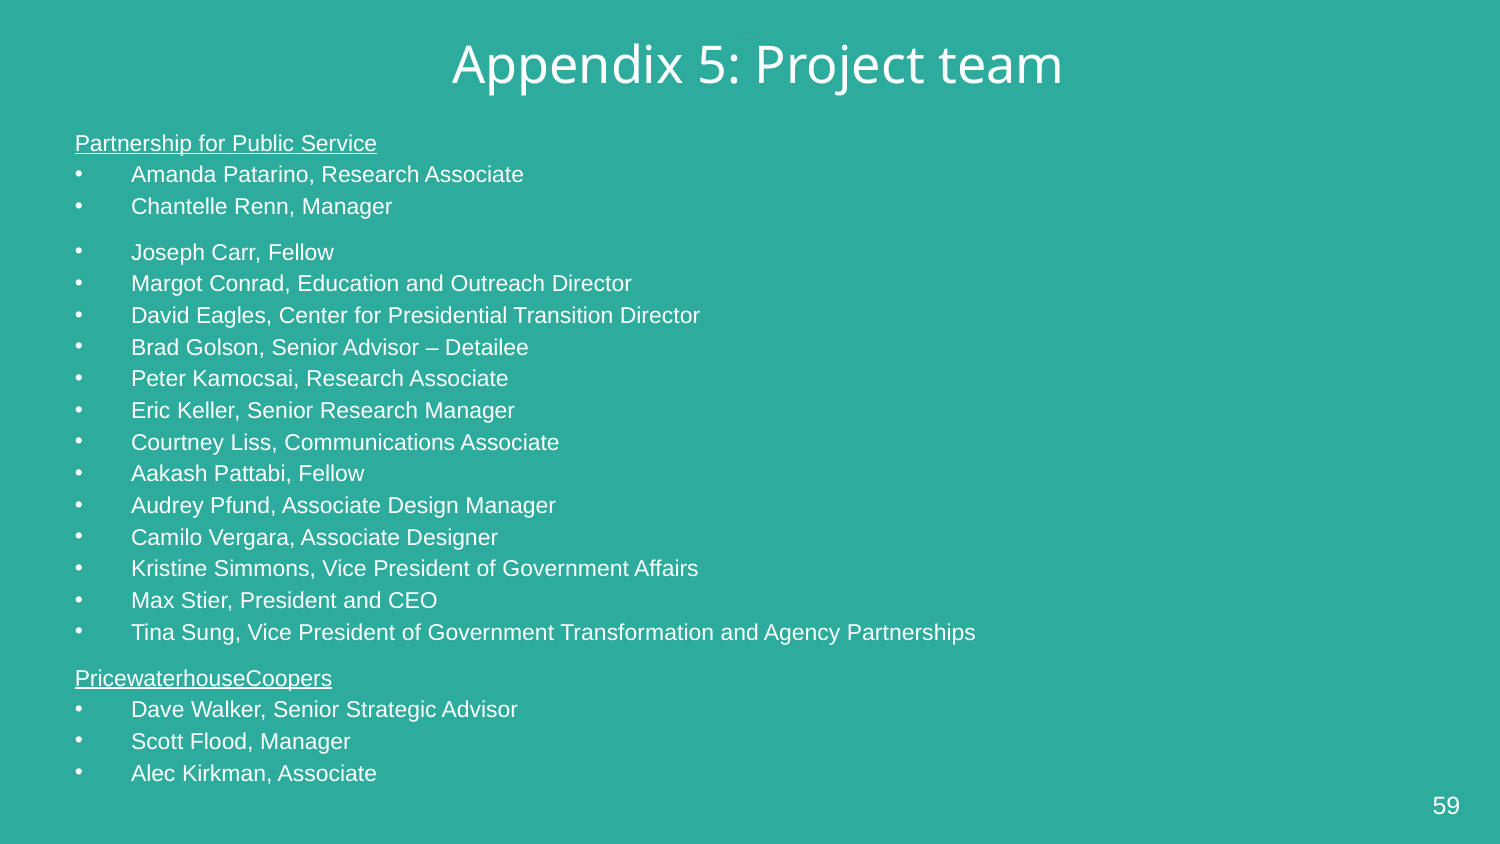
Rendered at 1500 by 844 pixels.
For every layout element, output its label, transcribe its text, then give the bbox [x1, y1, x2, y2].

title Appendix 5: Project team [120, 2, 1396, 120]
slide_number 59 [1137, 782, 1476, 828]
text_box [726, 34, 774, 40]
list Partnership for Public Service Amanda Patarino, Research Associate Chantelle Renn, Manager Joseph Carr, Fellow Margot Conrad, Education and Outreach Director David Eagles, Center for Presidential Transition Director Brad Golson, Senior Advisor – Detailee Peter Kamocsai, Research Associate Eric Keller, Senior Research Manager Courtney Liss, Communications Associate Aakash Pattabi, Fellow Audrey Pfund, Associate Design Manager Camilo Vergara, Associate Designer Kristine Simmons, Vice President of Government Affairs Max Stier, President and CEO Tina Sung, Vice President of Government Transformation and Agency Partnerships PricewaterhouseCoopers Dave Walker, Senior Strategic Advisor Scott Flood, Manager Alec Kirkman, Associate [59, 120, 1457, 828]
